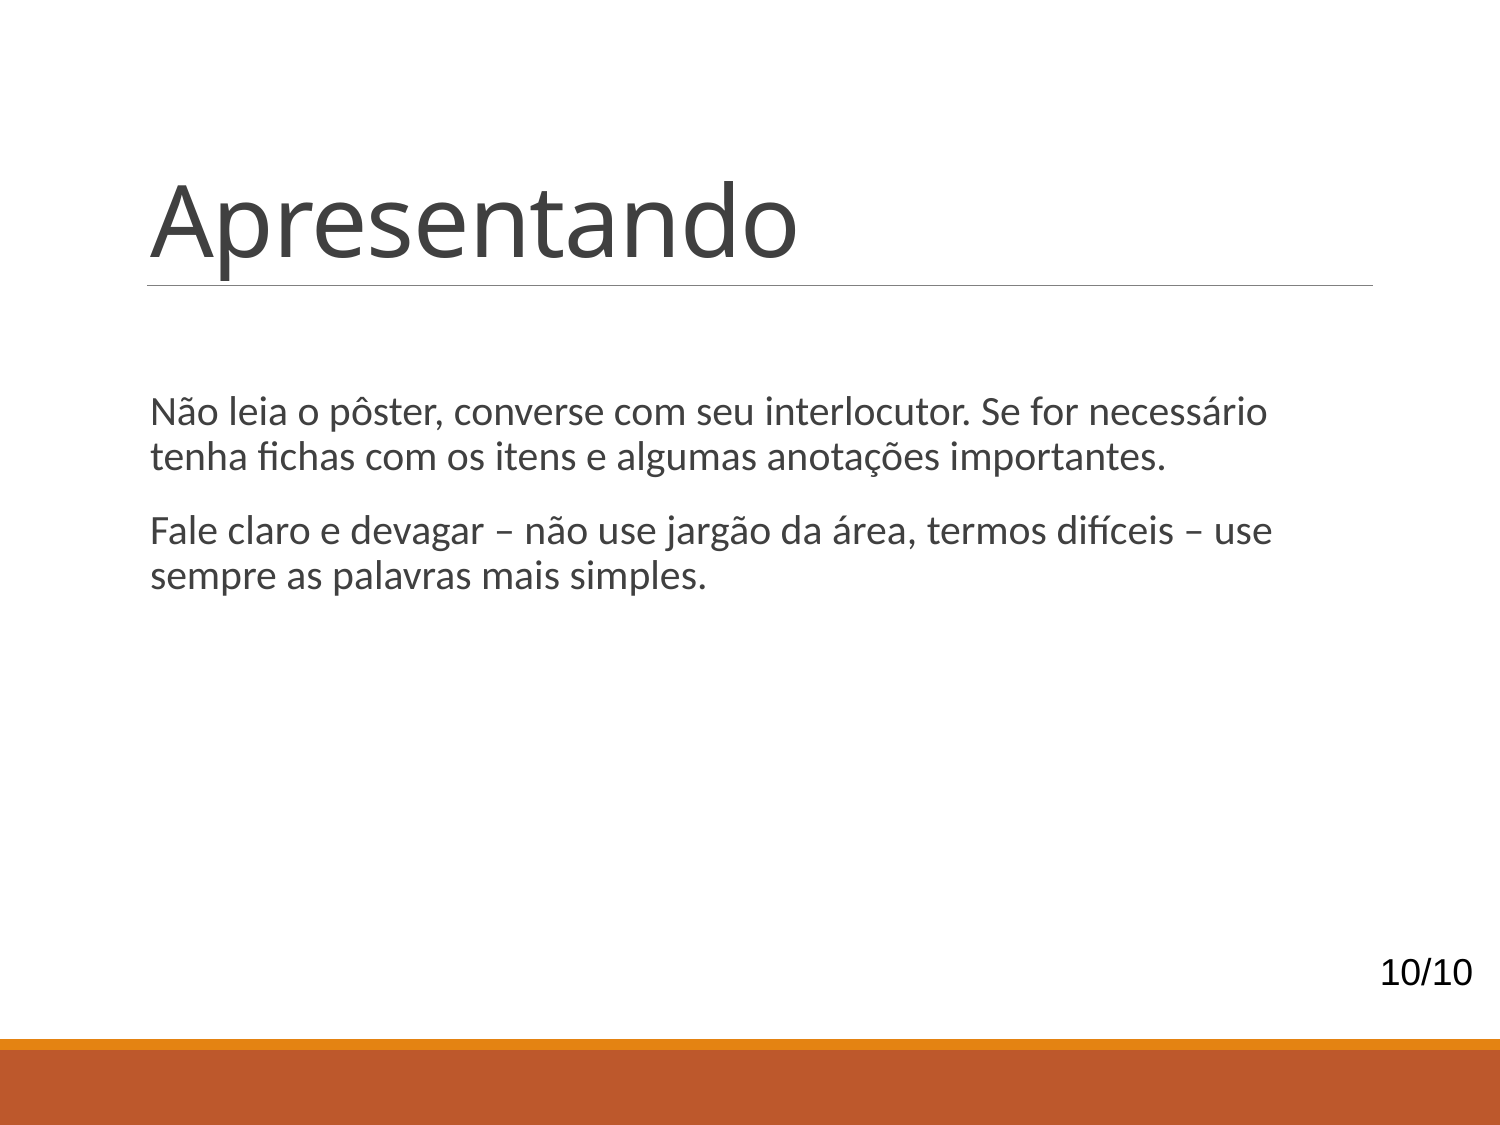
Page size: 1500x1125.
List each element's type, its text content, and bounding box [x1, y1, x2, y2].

text_box 10/10 [1364, 949, 1500, 1000]
list Não leia o pôster, converse com seu interlocutor. Se for necessário tenha fichas com os itens e algumas anotações importantes. Fale claro e devagar – não use jargão da área, termos difíceis – use sempre as palavras mais simples. [135, 302, 1373, 963]
title Apresentando [135, 47, 1373, 285]
